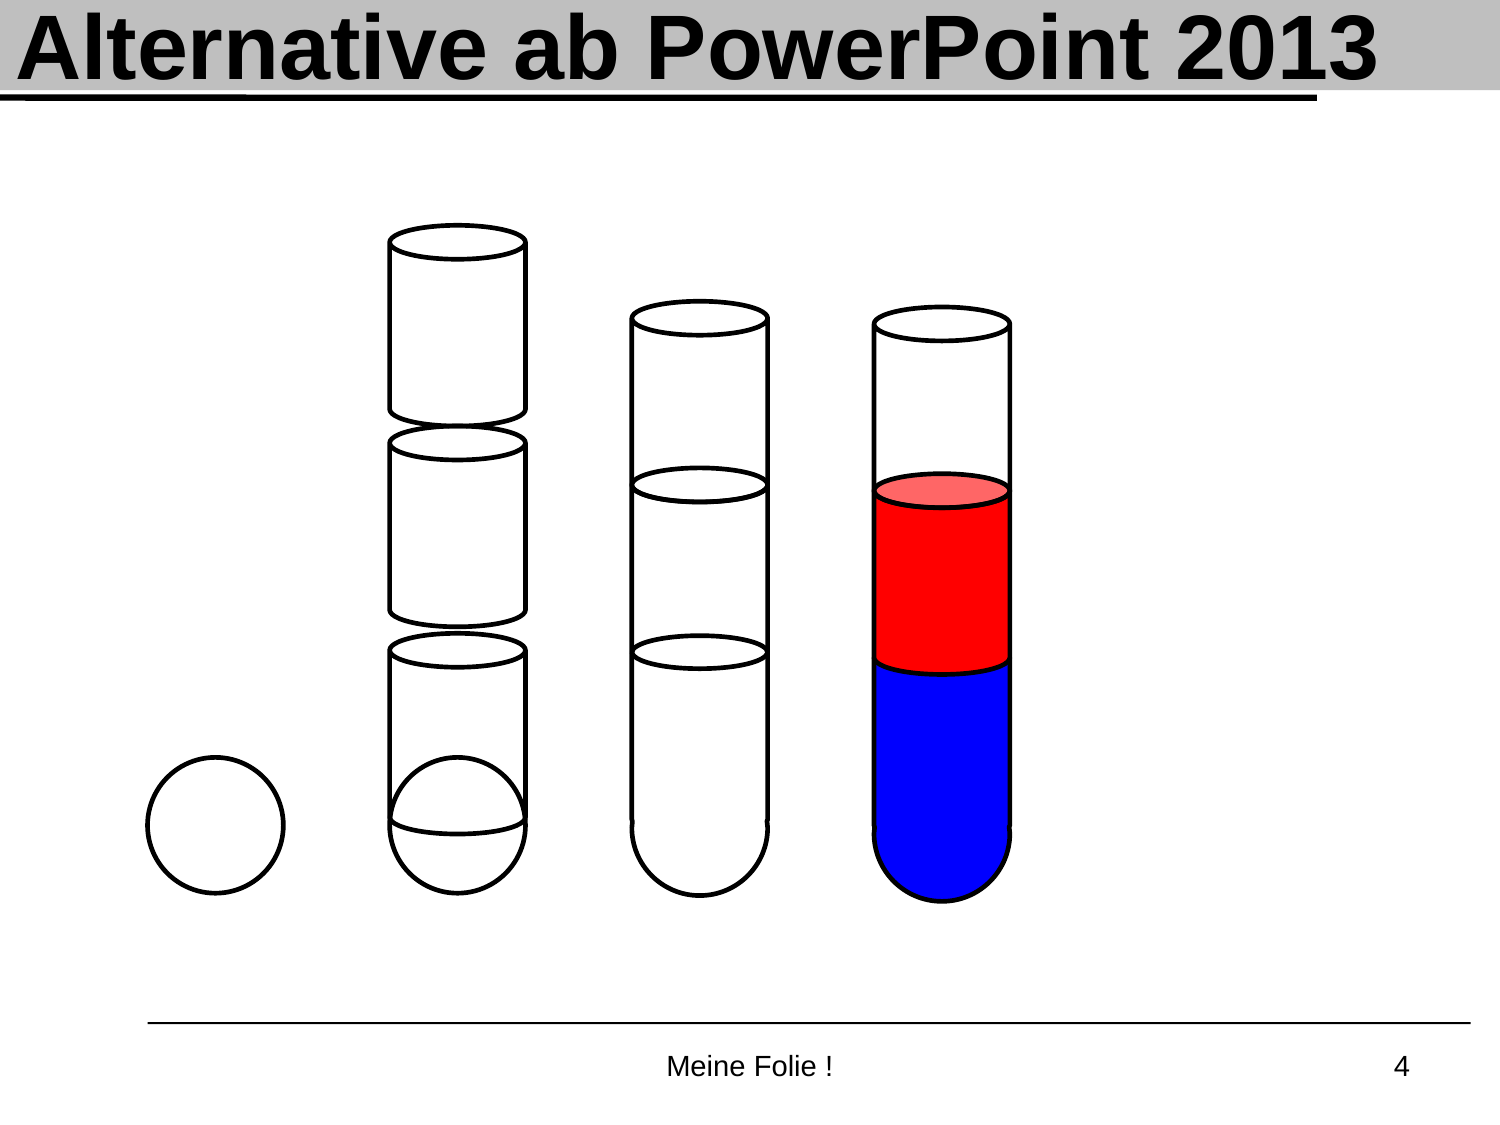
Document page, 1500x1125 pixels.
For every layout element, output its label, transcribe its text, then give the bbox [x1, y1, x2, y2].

text_box [874, 661, 1010, 902]
text_box [389, 819, 526, 894]
text_box [874, 494, 1010, 675]
text_box [389, 426, 526, 627]
footer Meine Folie ! [512, 1039, 988, 1118]
text_box [389, 633, 526, 835]
text_box [389, 225, 526, 427]
title Alternative ab PowerPoint 2013 [0, 0, 1500, 91]
text_box [147, 757, 284, 894]
text_box [874, 306, 1010, 508]
text_box [631, 486, 768, 652]
slide_number 4 [1074, 1039, 1426, 1118]
text_box [631, 635, 768, 896]
text_box [631, 301, 768, 503]
